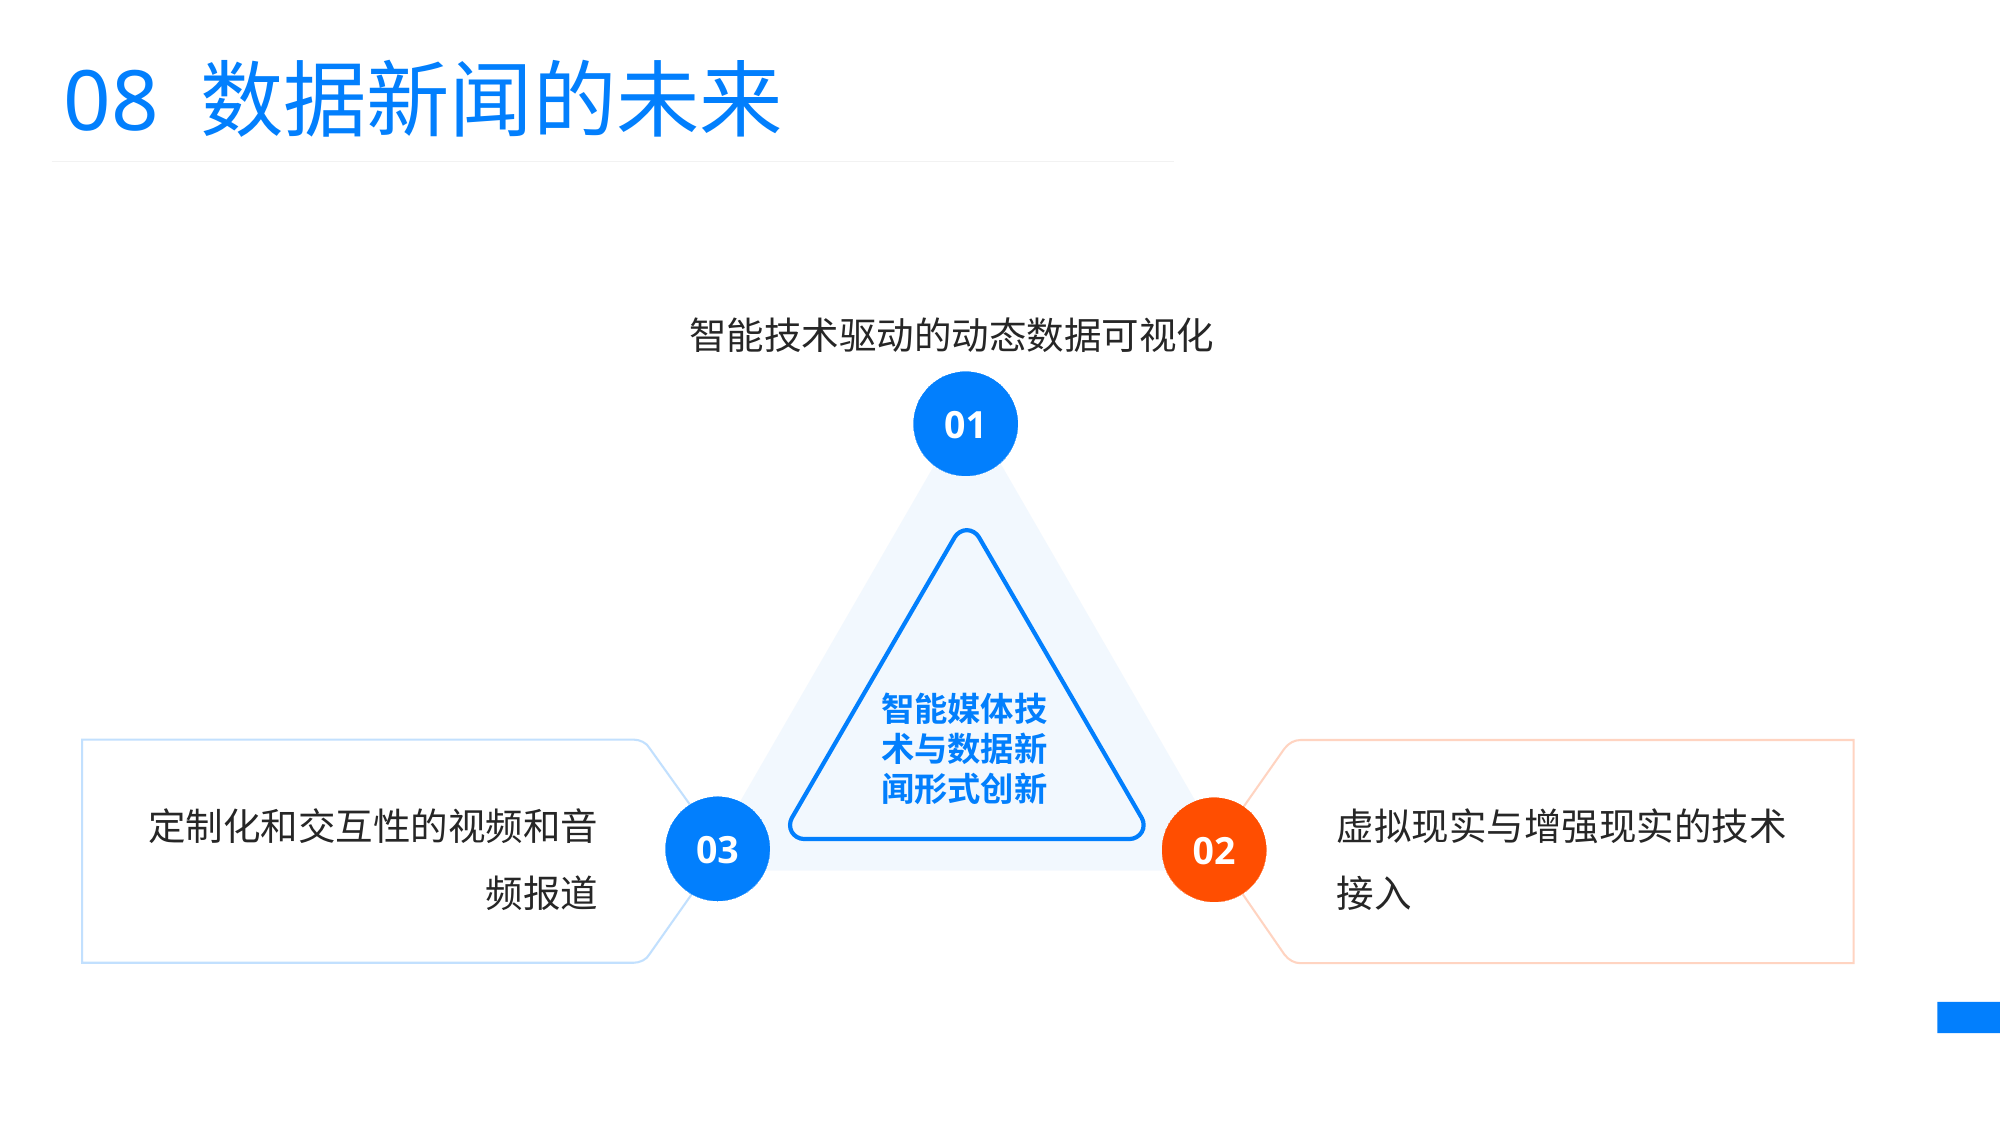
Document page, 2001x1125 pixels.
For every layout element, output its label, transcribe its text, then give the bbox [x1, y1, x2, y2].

text_box 定制化和交互性的视频和音频报道 [80, 738, 693, 964]
text_box 智能媒体技术与数据新闻形式创新 [789, 529, 1145, 841]
text_box [1936, 1001, 2000, 1034]
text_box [48, 39, 1202, 162]
text_box [739, 463, 1197, 872]
text_box 虚拟现实与增强现实的技术接入 [1242, 738, 1855, 965]
text_box 03 [665, 796, 770, 902]
text_box 02 [1162, 797, 1267, 902]
text_box 01 [913, 371, 1018, 476]
text_box 智能技术驱动的动态数据可视化 [520, 232, 1383, 426]
